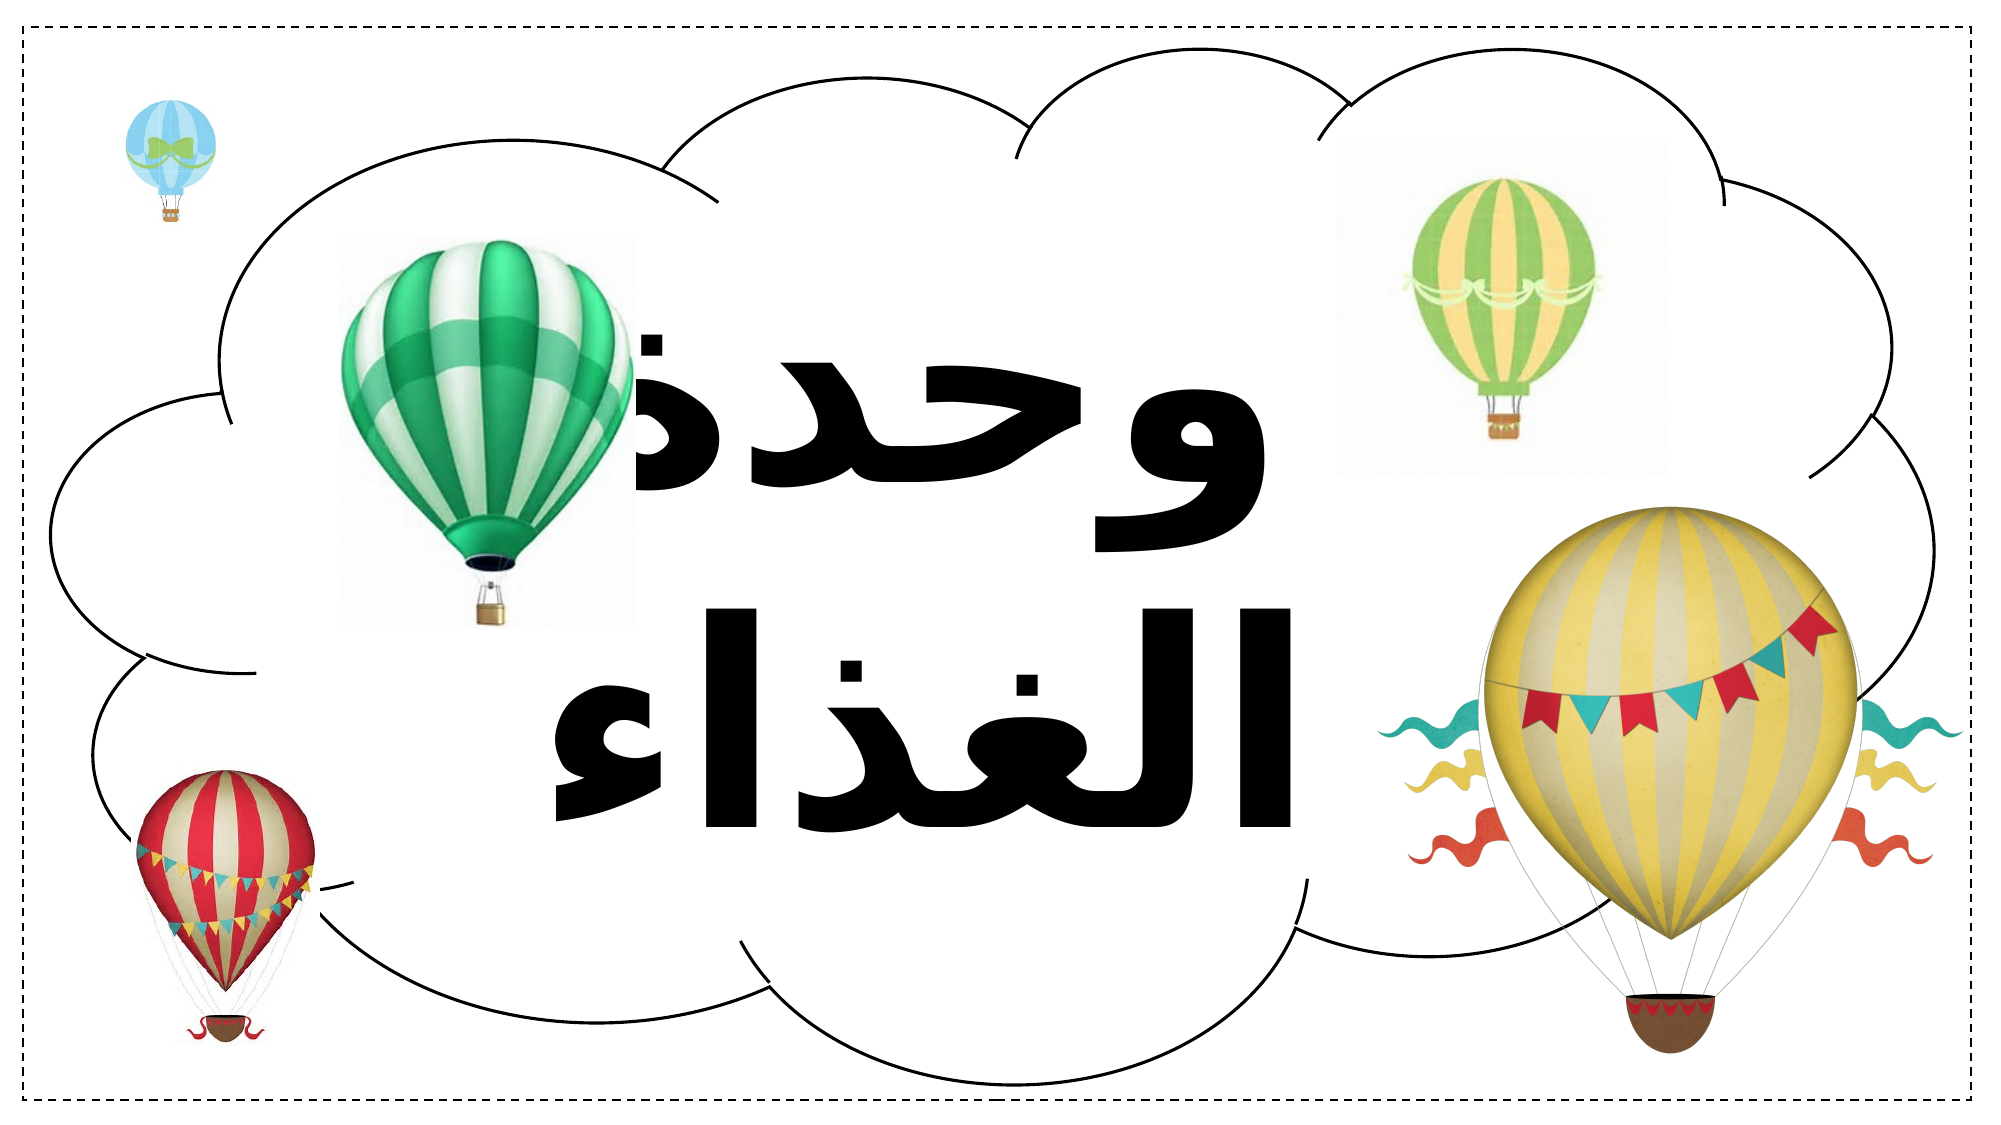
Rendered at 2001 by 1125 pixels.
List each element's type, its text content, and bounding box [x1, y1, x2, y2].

text_box وحدة الغذاء [49, 48, 1926, 1087]
picture [131, 762, 320, 1046]
picture [339, 237, 636, 629]
text_box [22, 26, 1972, 1101]
picture [1336, 143, 1669, 475]
picture [1365, 495, 1971, 1061]
picture [93, 83, 248, 238]
